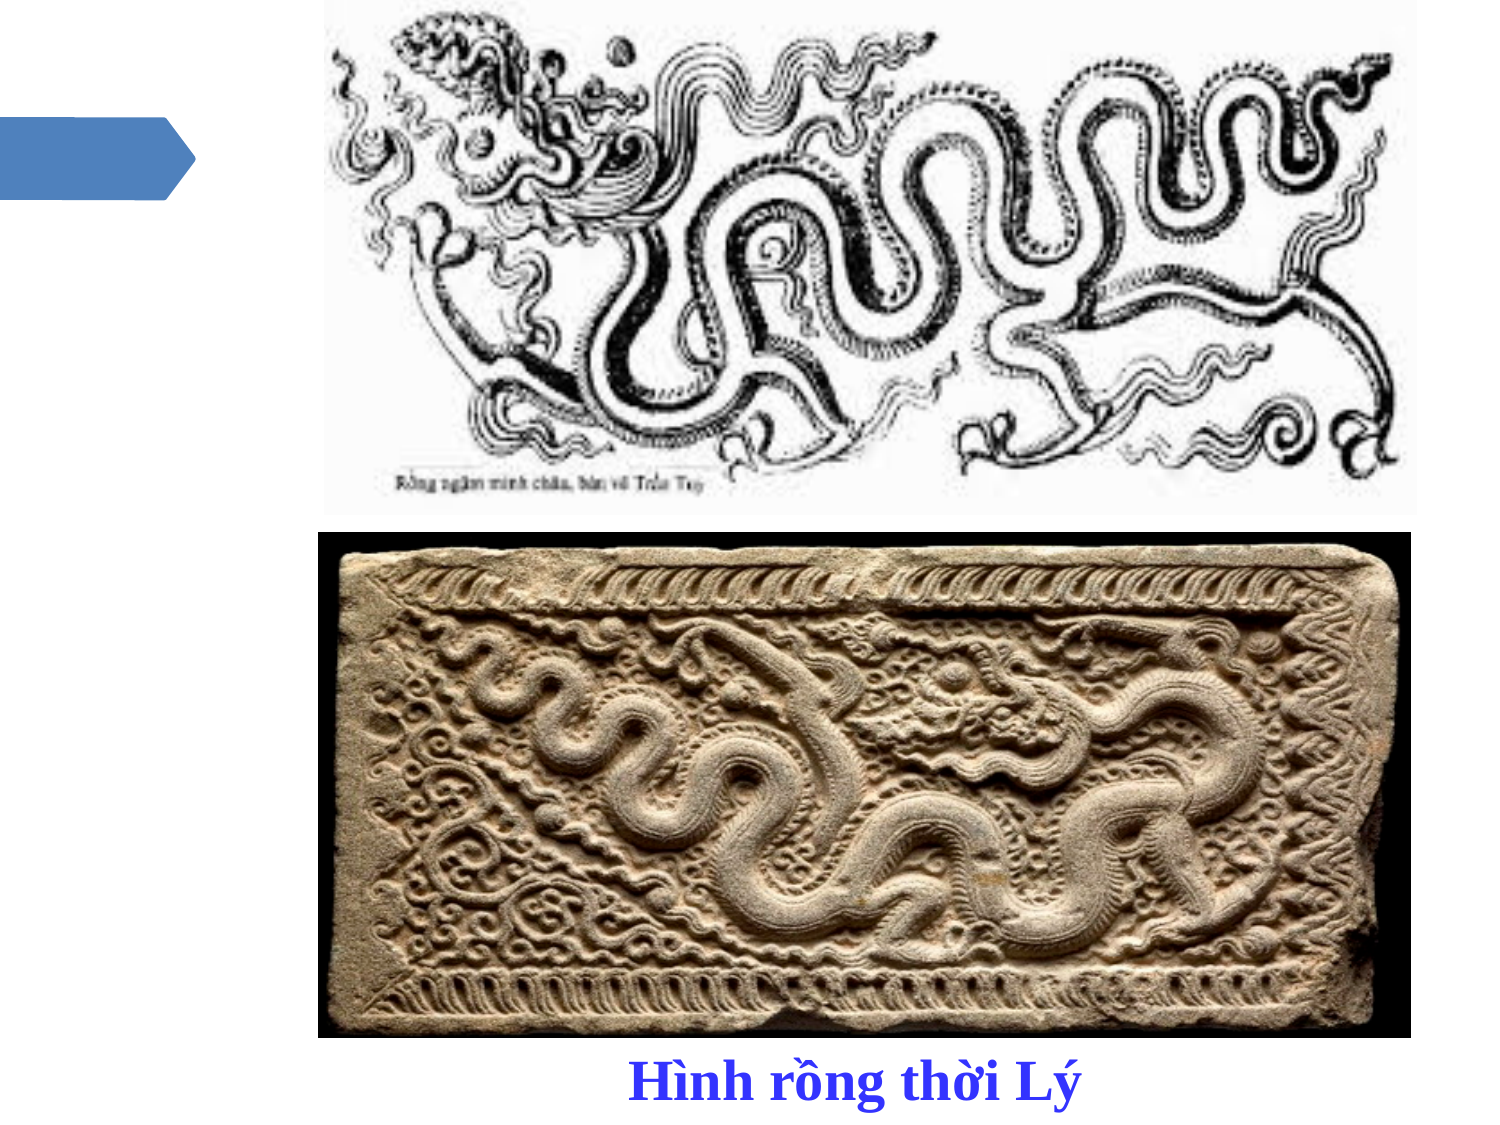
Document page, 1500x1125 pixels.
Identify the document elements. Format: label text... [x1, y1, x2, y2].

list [324, 0, 1417, 515]
text_box Hình rồng thời Lý [462, 1045, 1163, 1125]
picture [318, 532, 1411, 1038]
